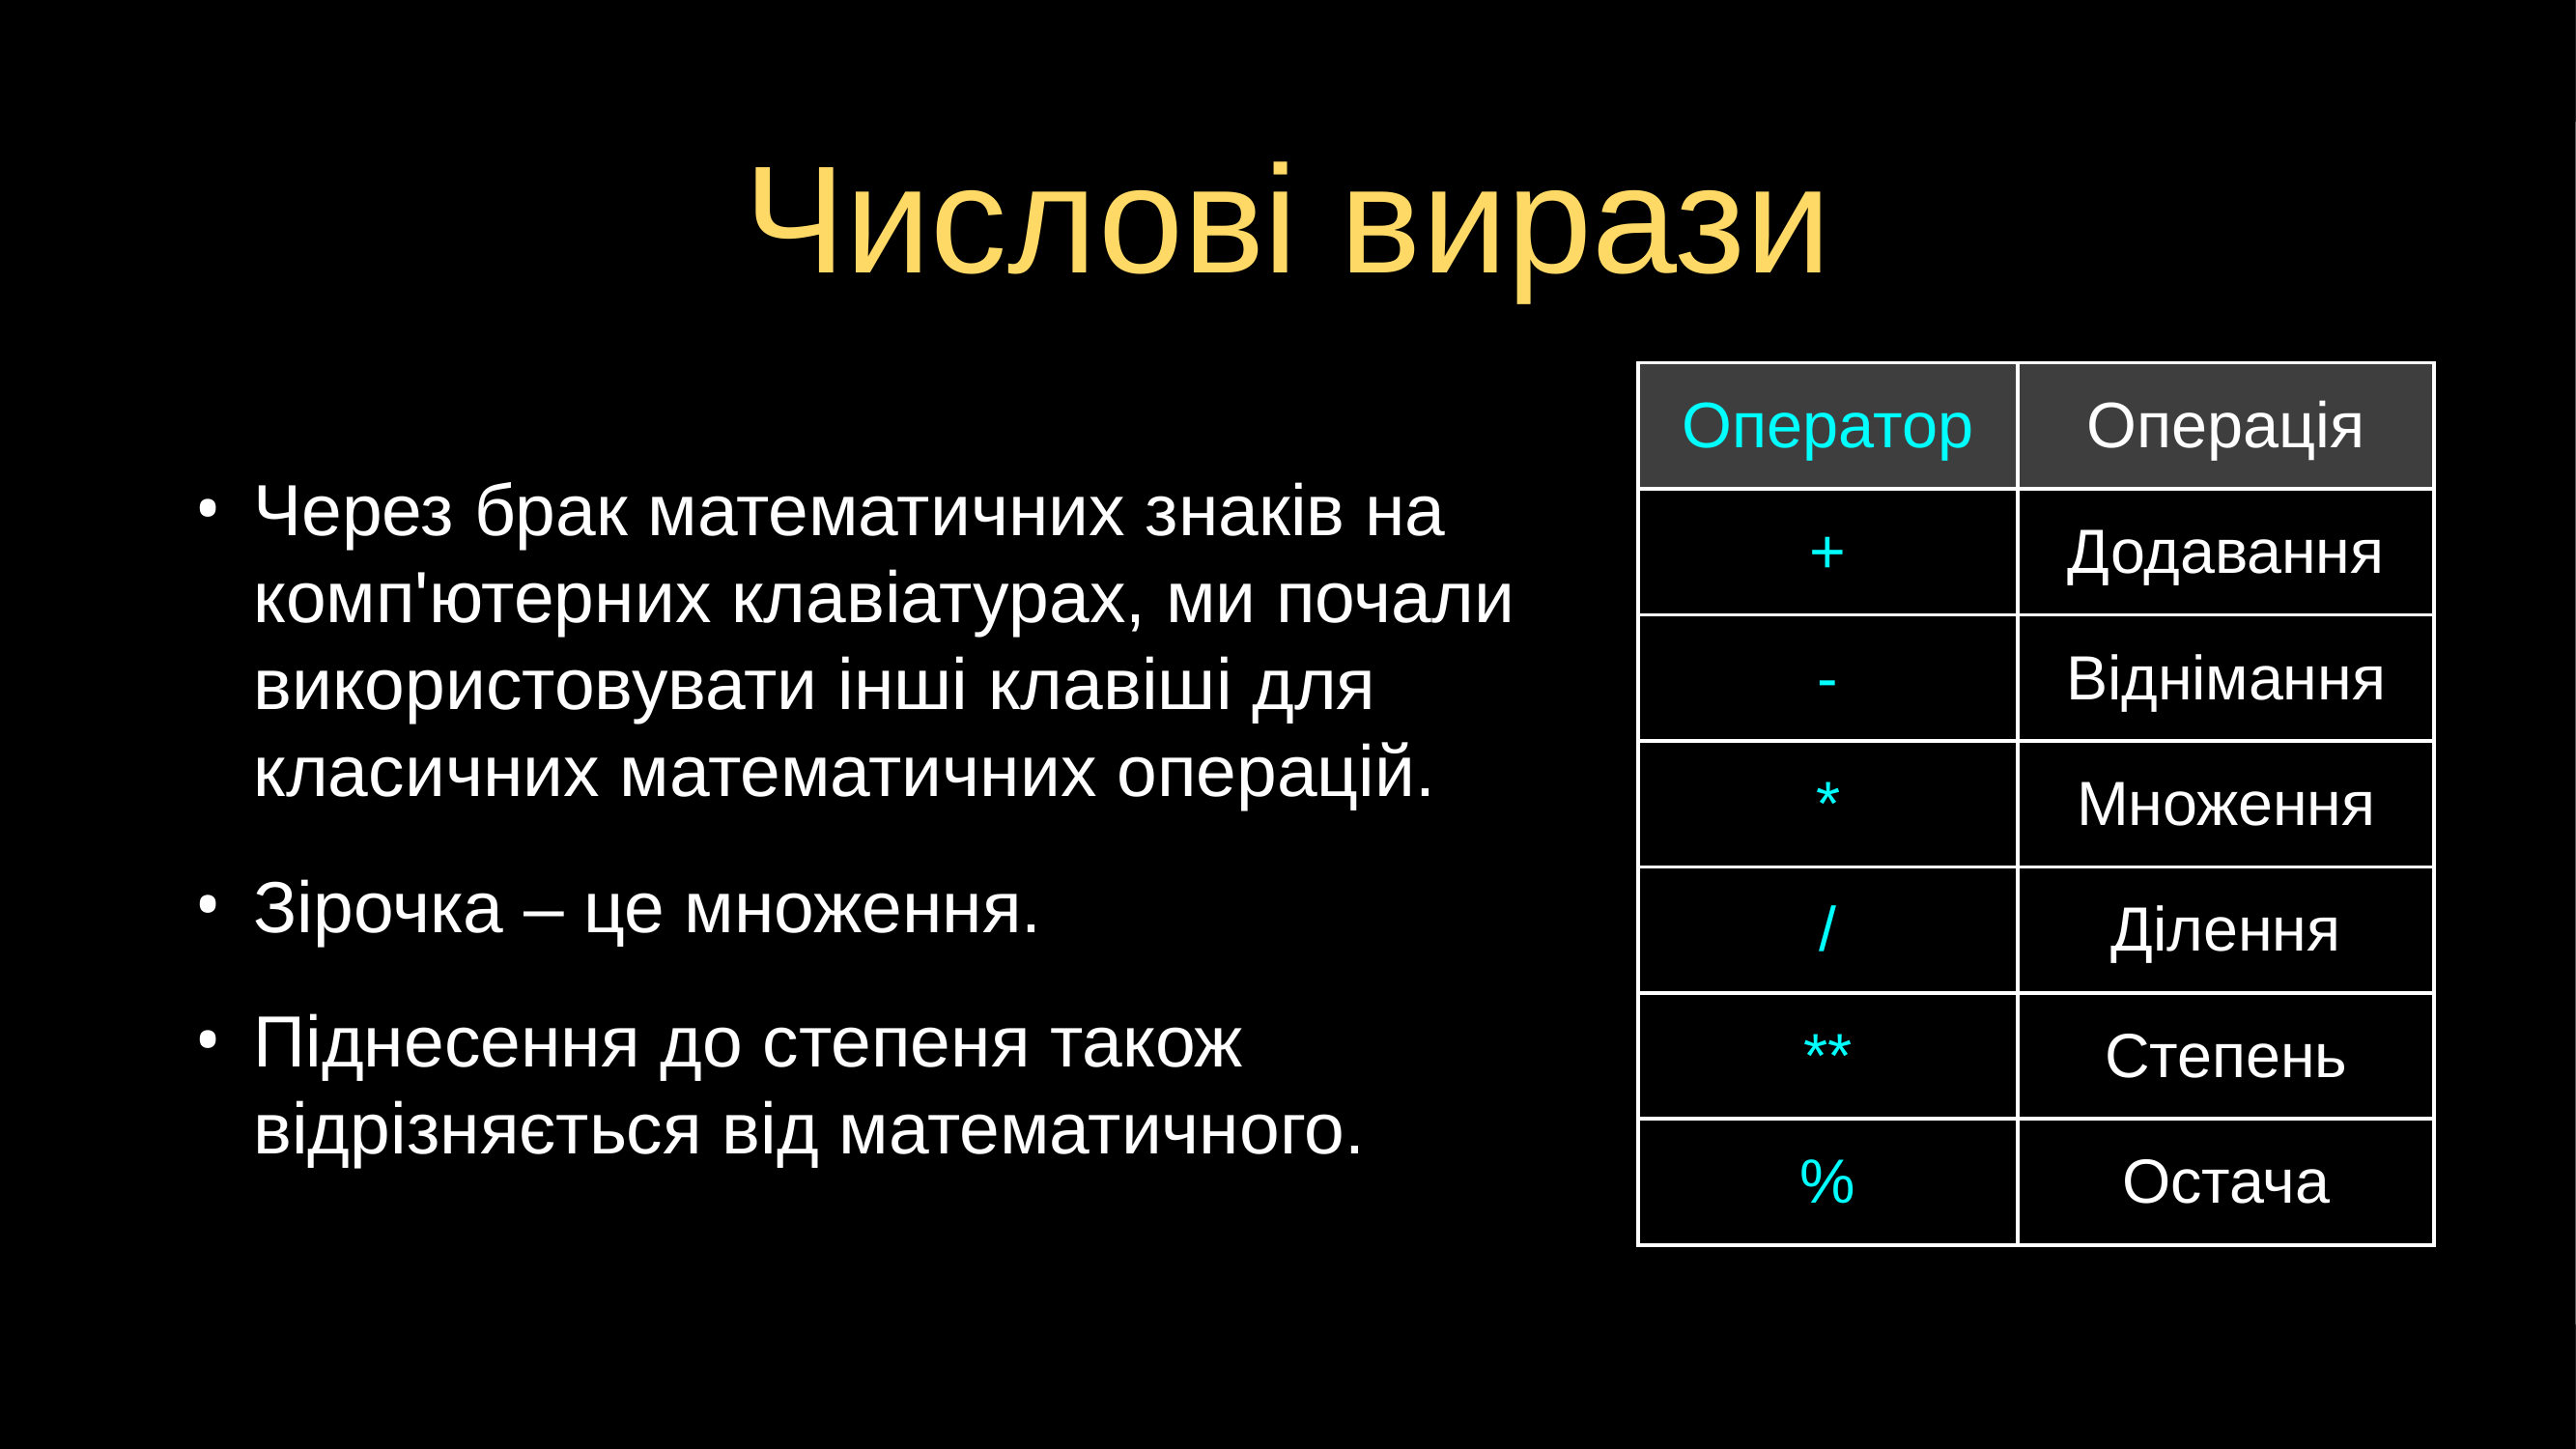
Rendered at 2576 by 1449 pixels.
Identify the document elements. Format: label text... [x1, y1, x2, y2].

table_cell + [1640, 491, 2016, 613]
title Числові вирази [128, 124, 2448, 300]
table_cell % [1640, 1121, 2016, 1243]
table_cell Степень [2020, 995, 2432, 1117]
table_cell Ділення [2020, 868, 2432, 991]
table_header Оператор [1640, 364, 2016, 487]
table_cell Віднімання [2020, 616, 2432, 739]
table_cell Множення [2020, 743, 2432, 866]
table_header Операція [2020, 364, 2432, 487]
table_cell Остача [2020, 1121, 2432, 1243]
list Через брак математичних знаків на комп'ютерних клавіатурах, ми почали використовувати інші клавіші для класичних математичних операцій. Зірочка – це множення. Піднесення до степеня також відрізняється від математичного. [128, 338, 1561, 1294]
table_cell / [1640, 868, 2016, 991]
table_cell - [1640, 616, 2016, 739]
table_cell * [1640, 743, 2016, 866]
table_cell ** [1640, 995, 2016, 1117]
table_cell Додавання [2020, 491, 2432, 613]
